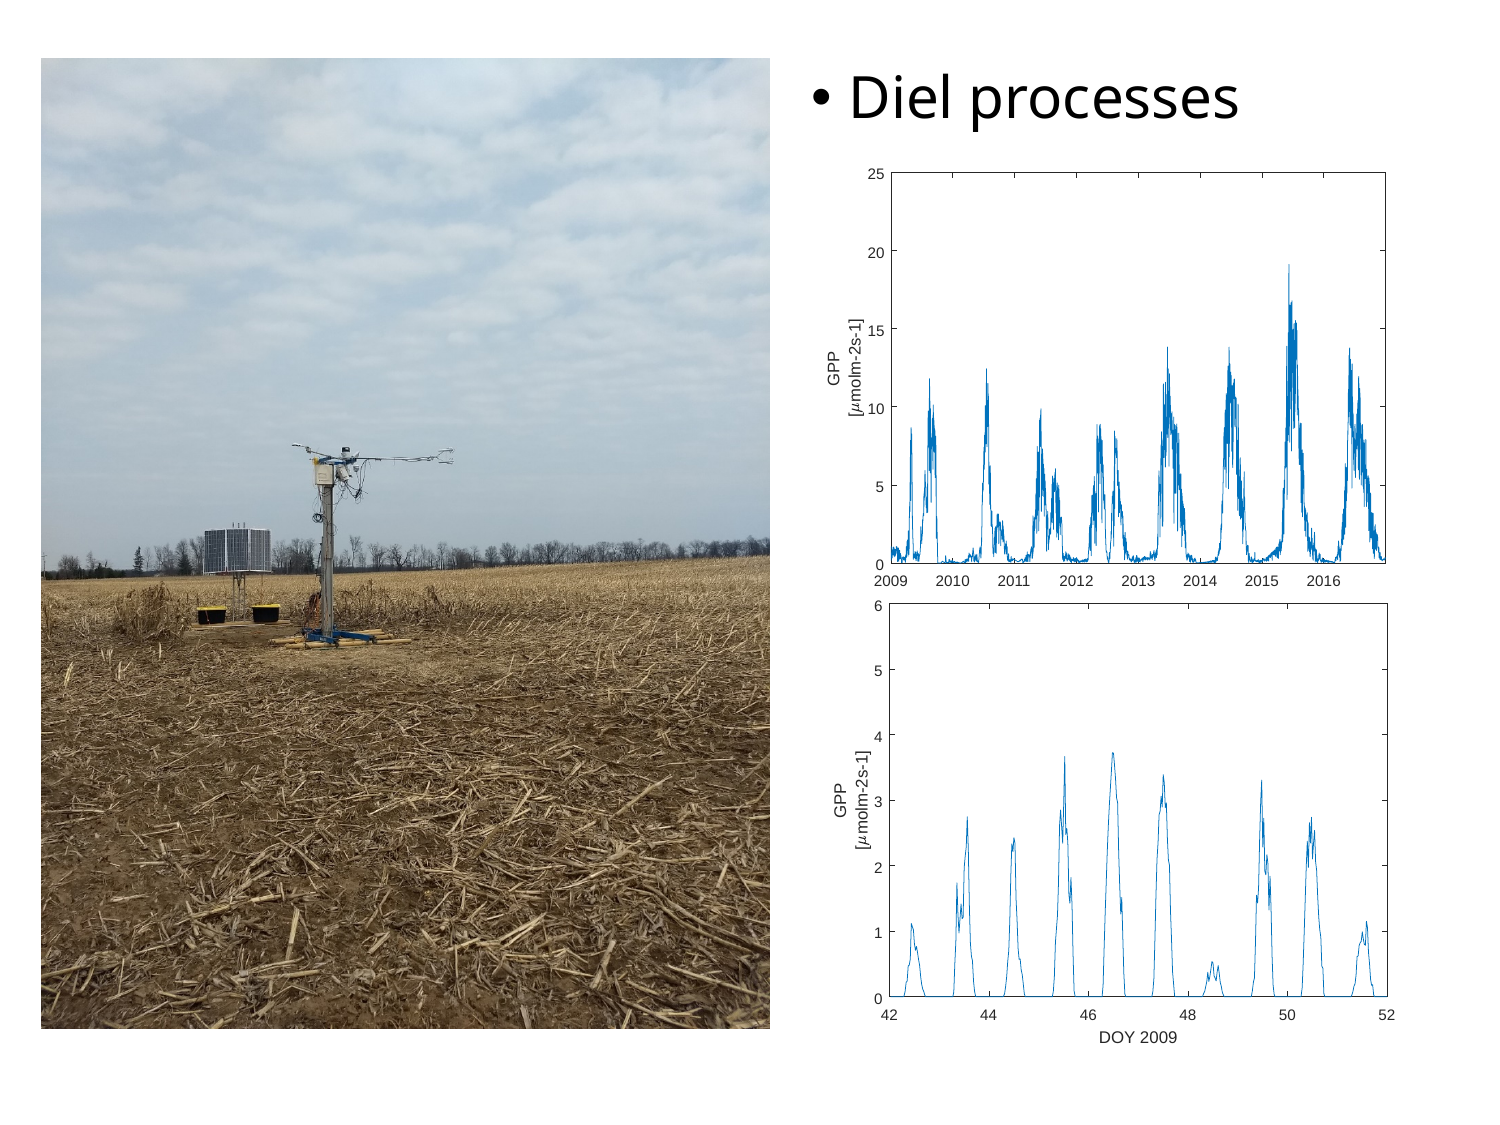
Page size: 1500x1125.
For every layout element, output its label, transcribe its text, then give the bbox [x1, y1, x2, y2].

picture [41, 58, 770, 1029]
list Diel processes [796, 61, 1458, 775]
picture [806, 136, 1448, 1049]
